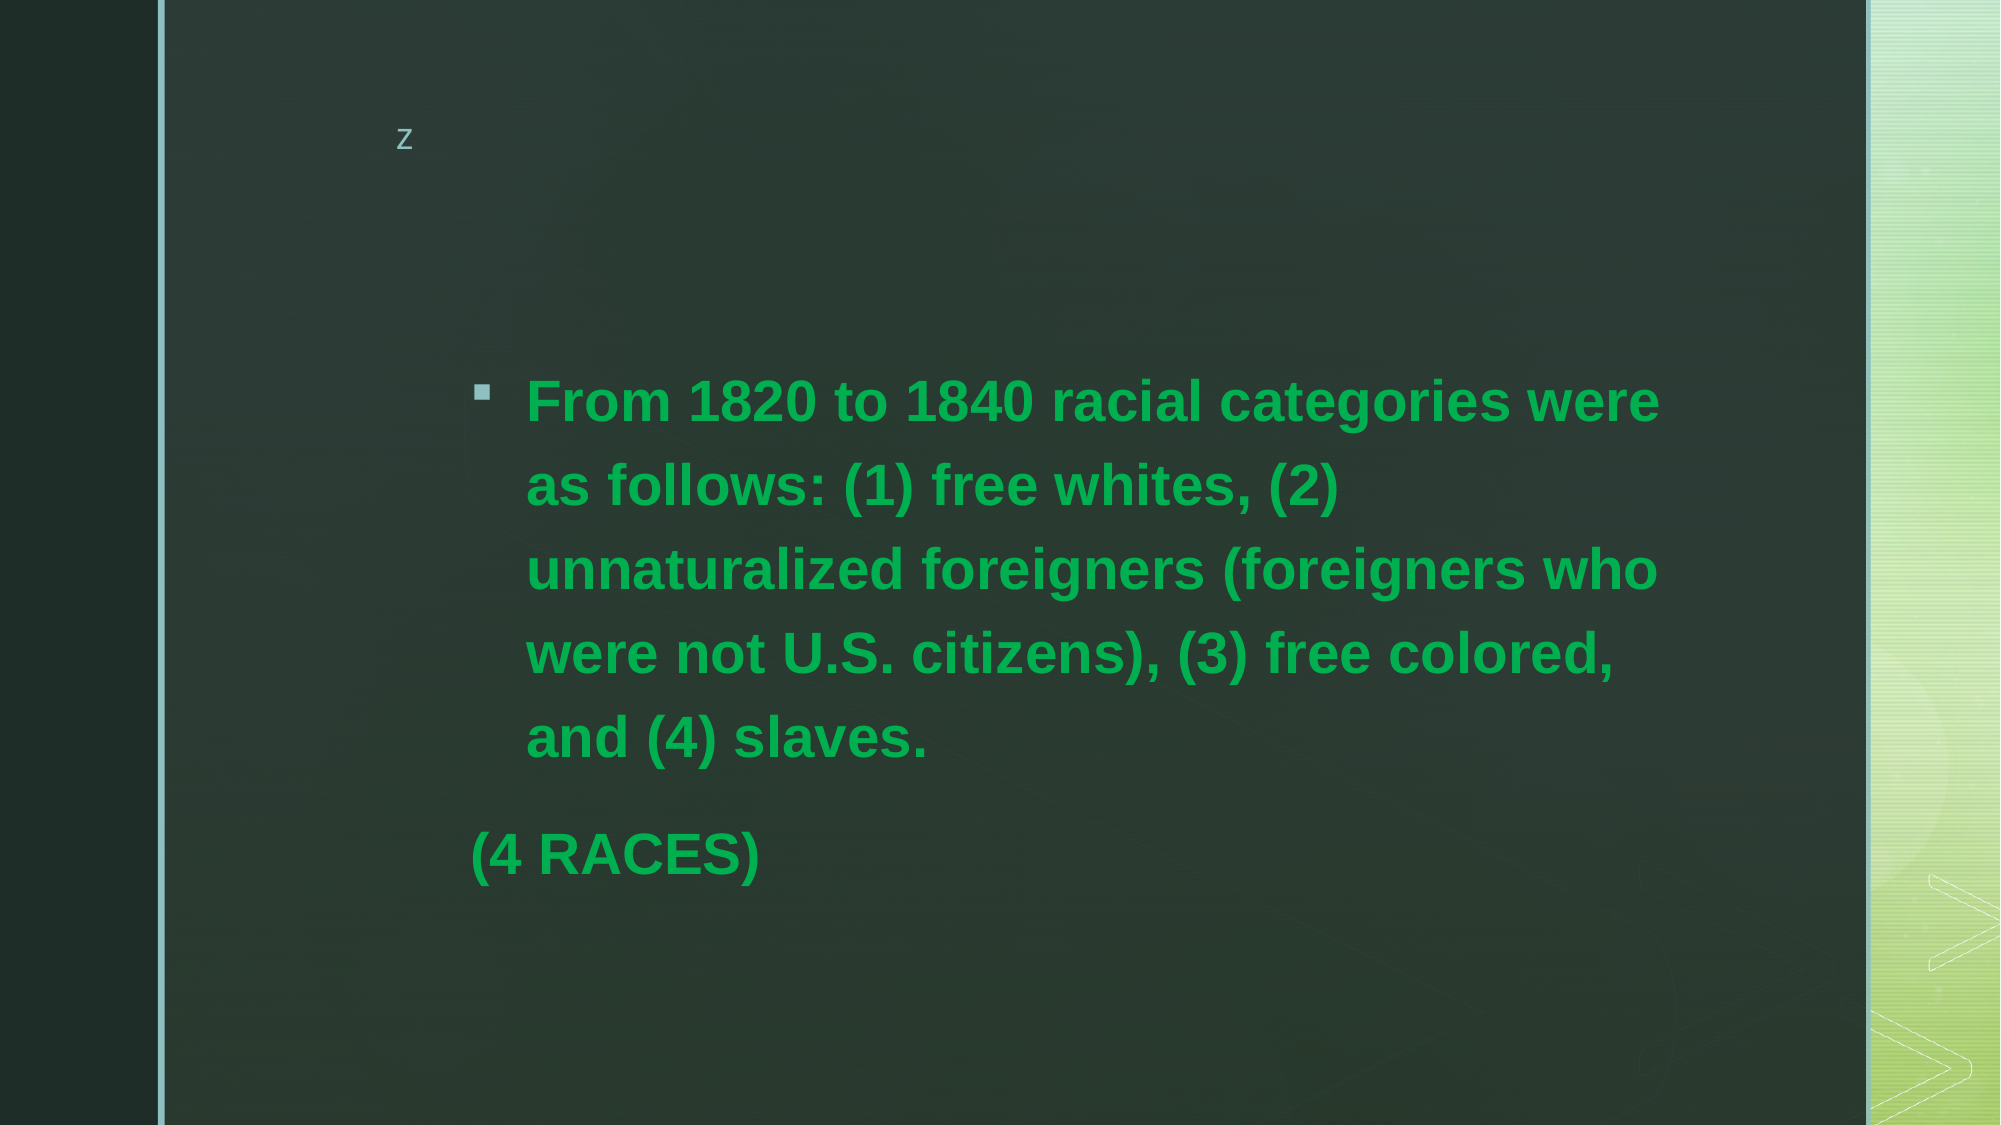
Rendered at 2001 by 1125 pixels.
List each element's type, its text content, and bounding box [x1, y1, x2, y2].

picture [1871, 0, 2001, 1125]
list From 1820 to 1840 racial categories were as follows: (1) free whites, (2) unnaturalized foreigners (foreigners who were not U.S. citizens), (3) free colored, and (4) slaves. (4 RACES) [454, 336, 1734, 993]
